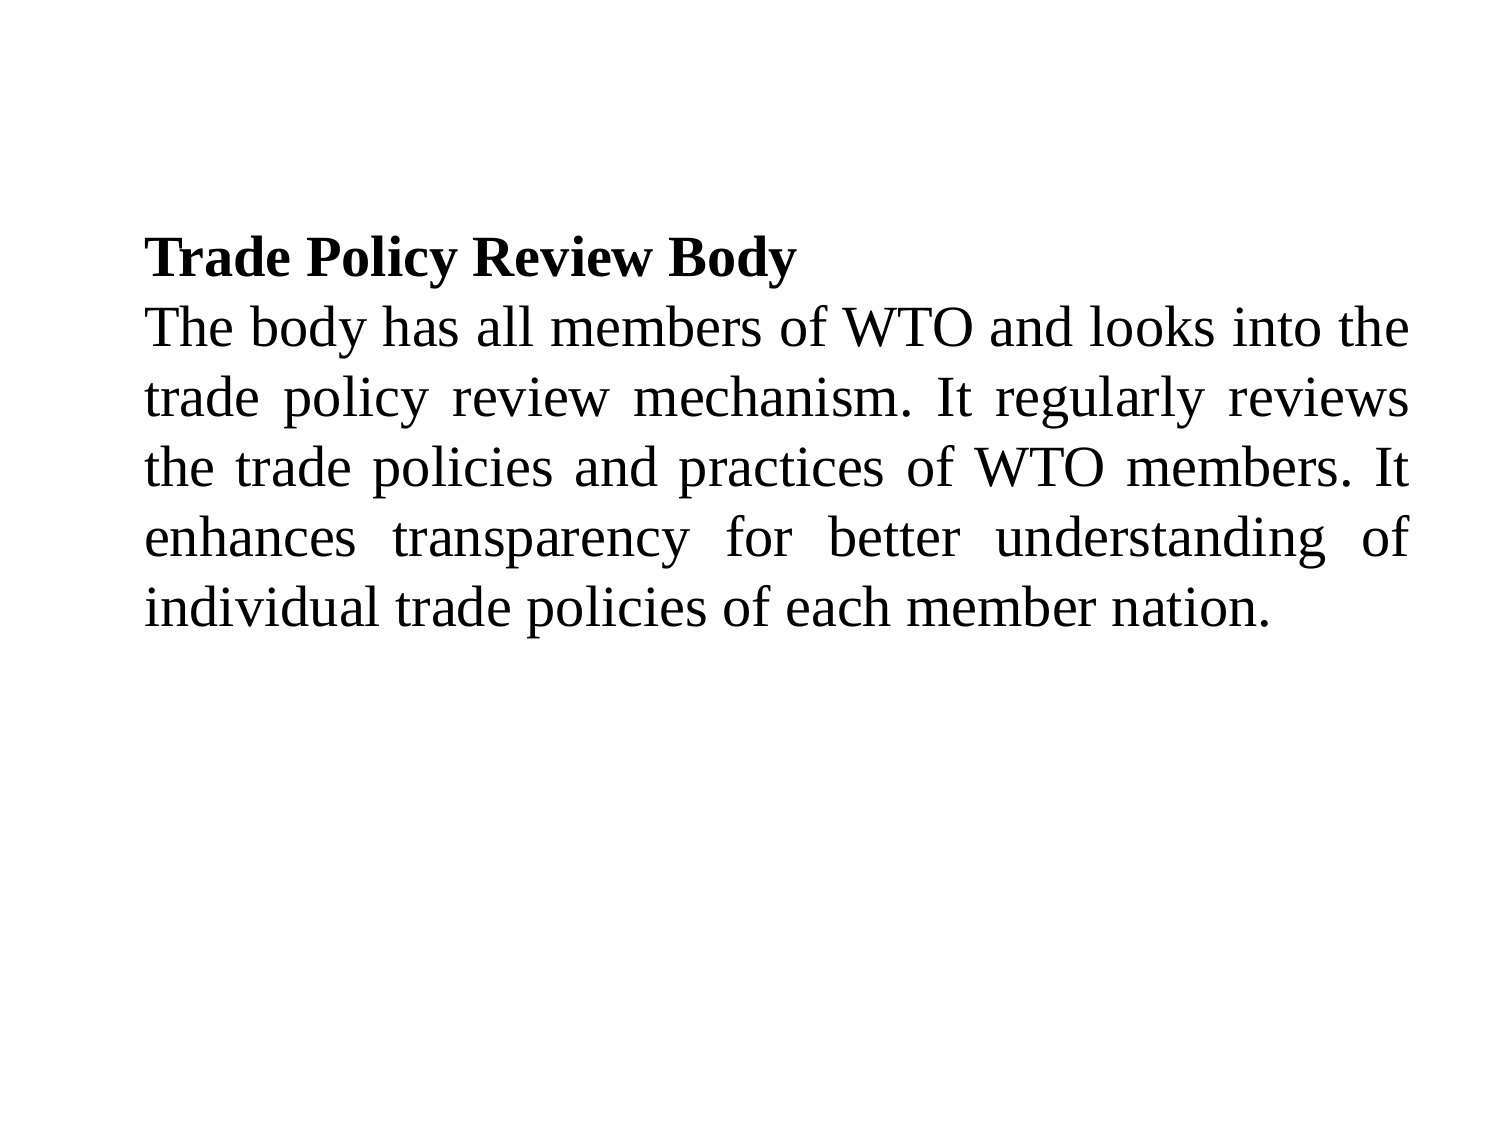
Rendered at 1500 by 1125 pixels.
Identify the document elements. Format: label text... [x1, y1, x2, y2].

list Trade Policy Review Body The body has all members of WTO and looks into the trade policy review mechanism. It regularly reviews the trade policies and practices of WTO members. It enhances transparency for better understanding of individual trade policies of each member nation. [144, 217, 1411, 642]
